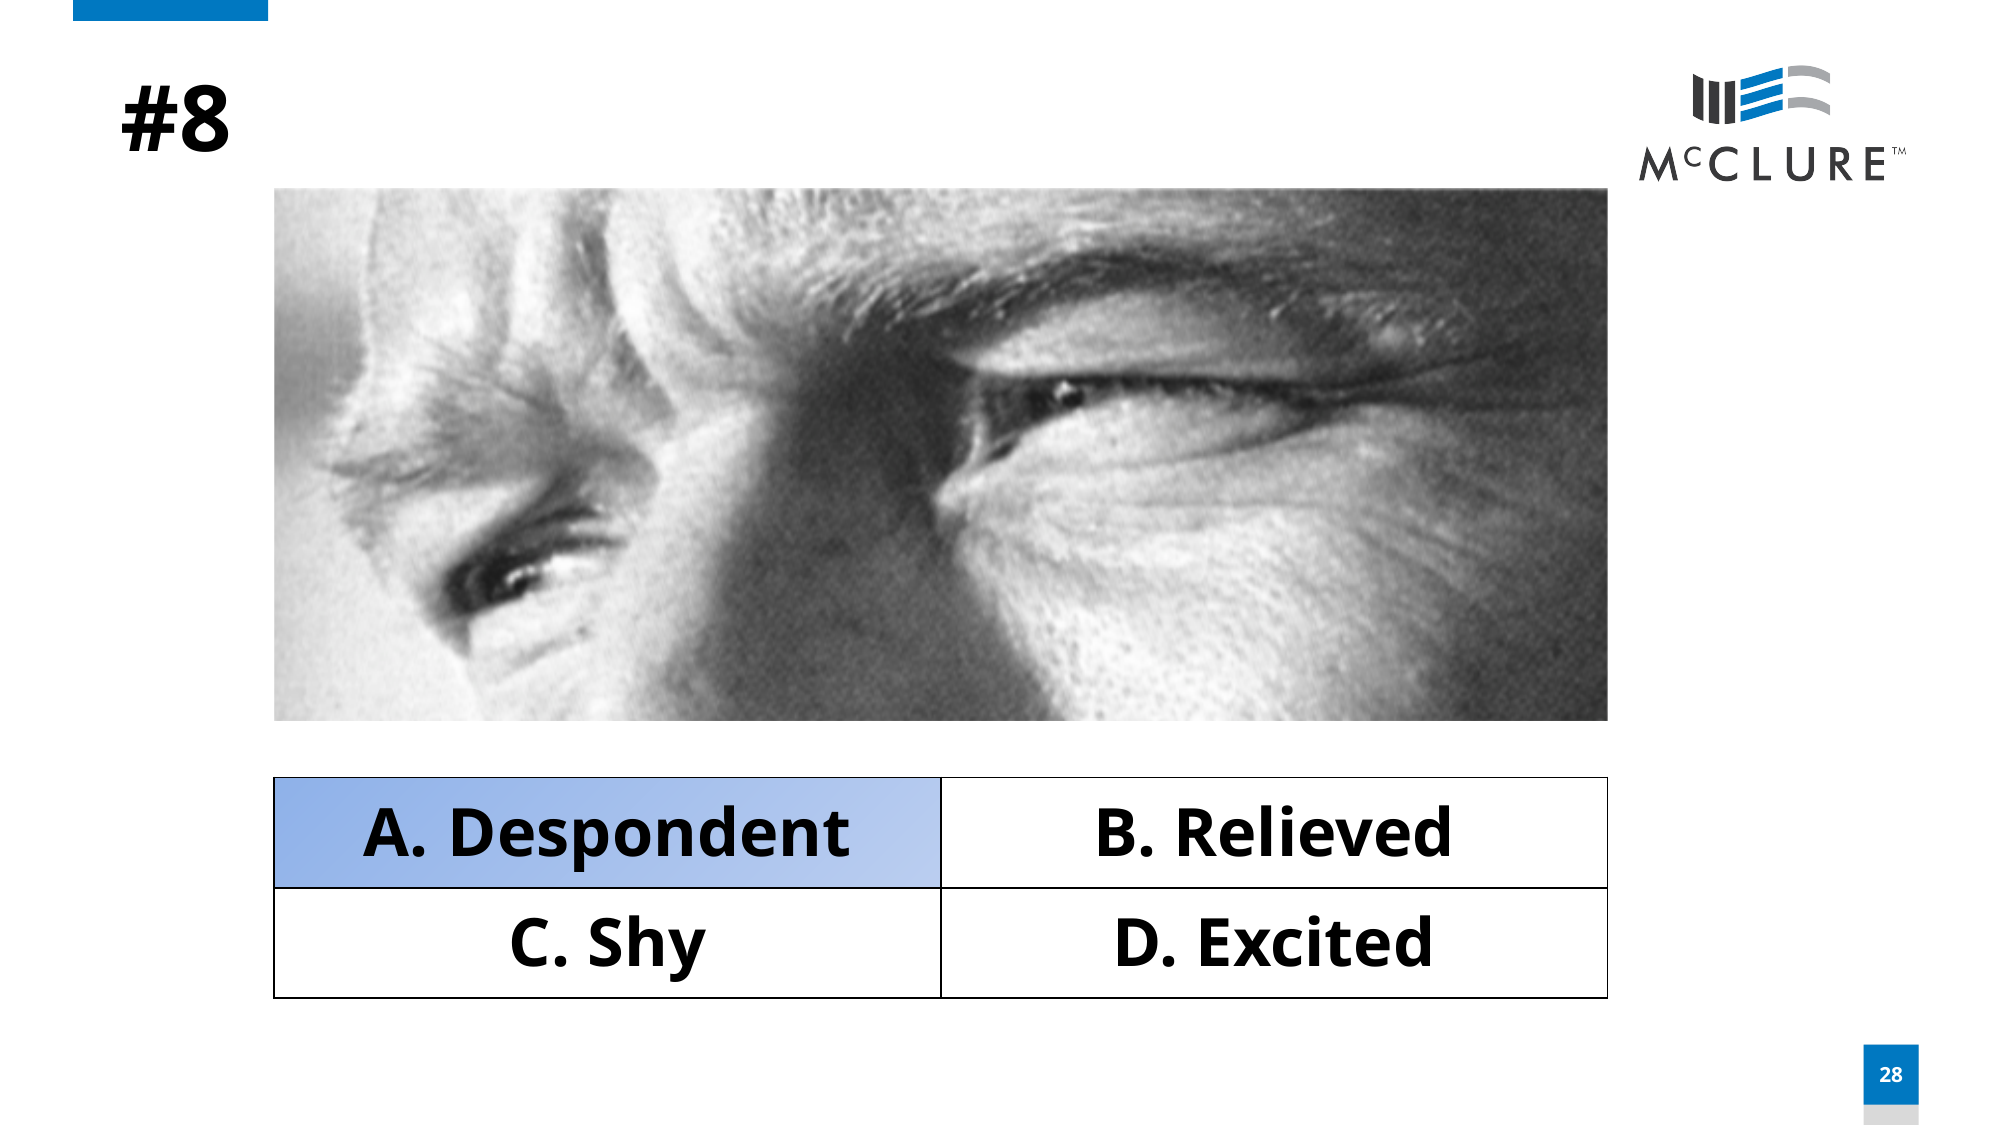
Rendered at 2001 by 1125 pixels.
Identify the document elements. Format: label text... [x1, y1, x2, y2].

table_header B. Relieved [942, 778, 1607, 887]
picture [274, 188, 1608, 721]
picture [1618, 10, 1927, 237]
list #8 [105, 64, 1711, 174]
table_cell C. Shy [275, 889, 940, 997]
table_cell D. Excited [942, 889, 1607, 997]
table_header Despondent [275, 778, 940, 887]
